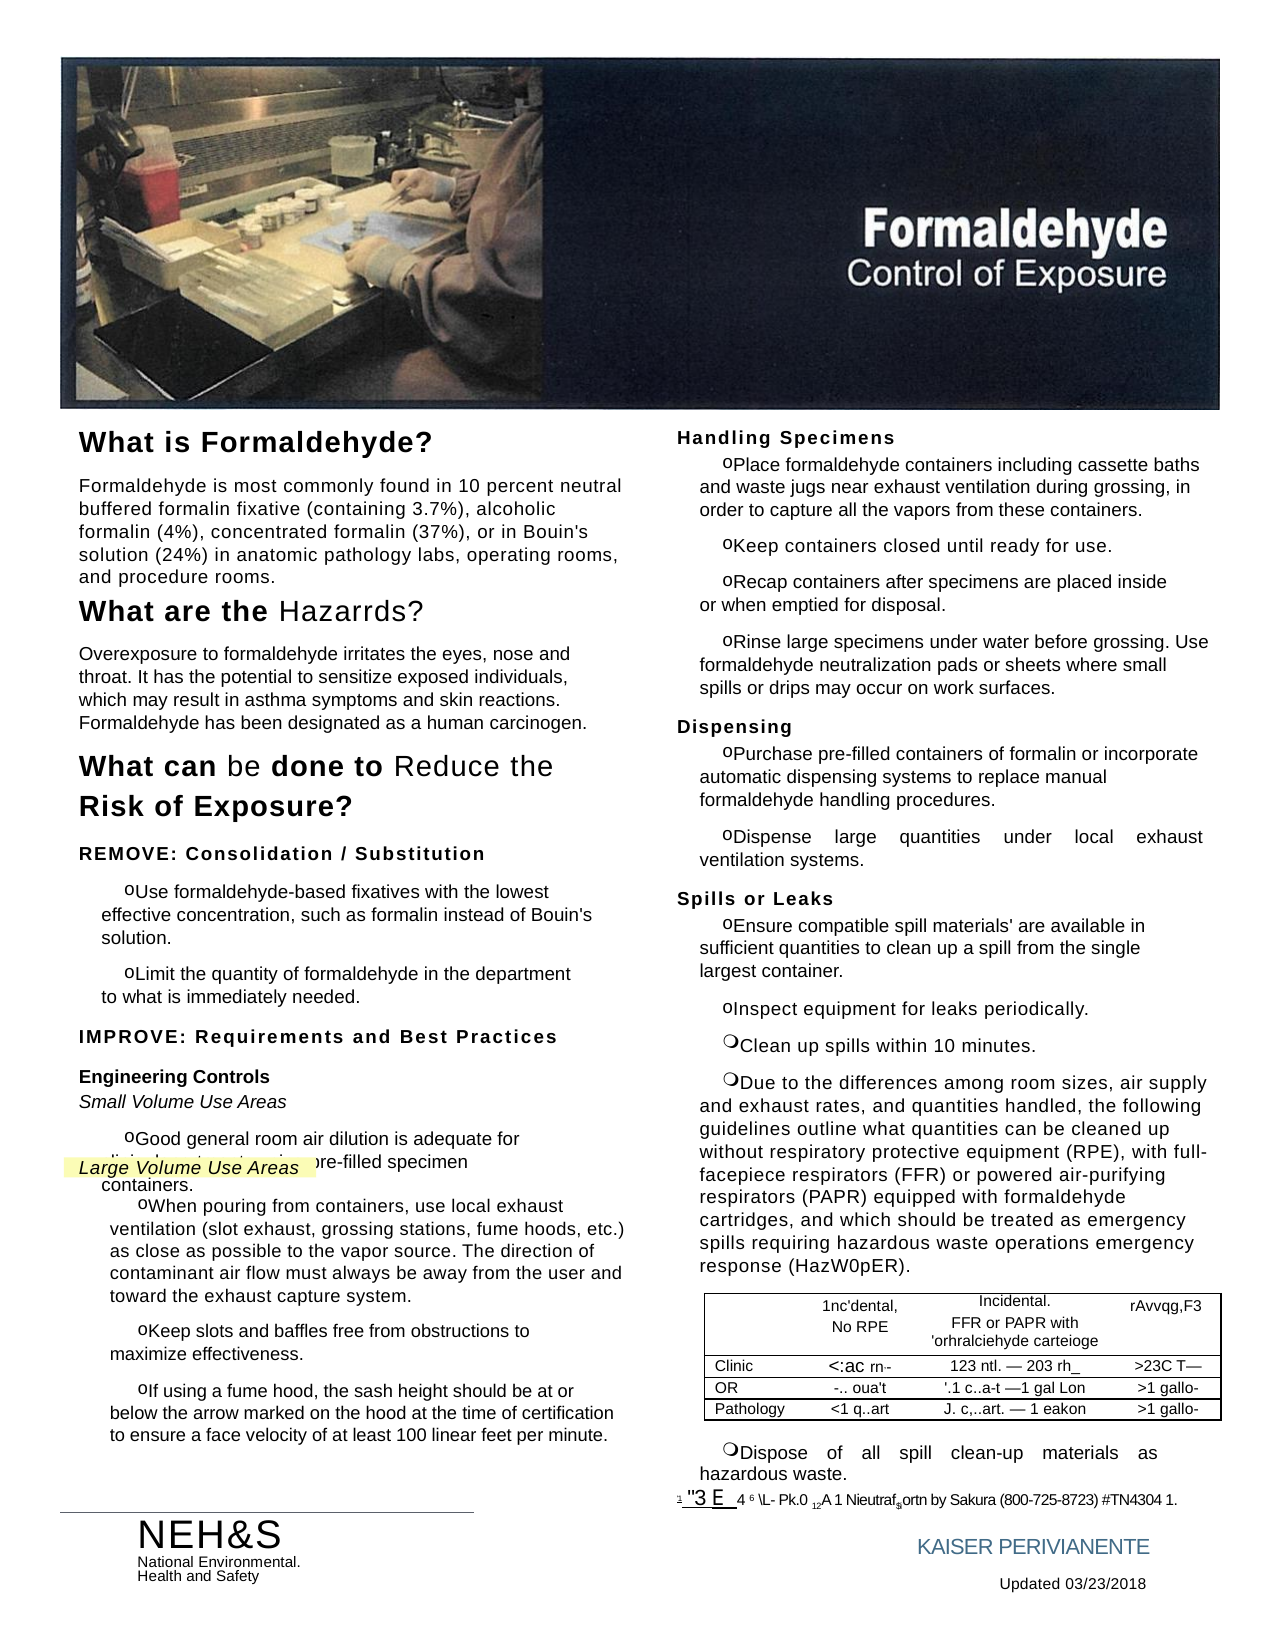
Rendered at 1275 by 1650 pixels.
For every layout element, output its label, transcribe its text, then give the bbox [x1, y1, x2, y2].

table_header Incidental. FFR or PAPR with 'orhralciehyde carteioge [919, 1294, 1116, 1355]
list When pouring from containers, use local exhaust ventilation (slot exhaust, grossing stations, fume hoods, etc.) as close as possible to the vapor source. The direction of contaminant air flow must always be away from the user and toward the exhaust capture system. Keep slots and baffles free from obstructions to maximize effectiveness. If using a fume hood, the sash height should be at or below the arrow marked on the hood at the time of certification to ensure a face velocity of at least 100 linear feet per minute. NEH&S National Environmental. Health and Safety [63, 1193, 627, 1592]
list Handling Specimens Place formaldehyde containers including cassette baths and waste jugs near exhaust ventilation during grossing, in order to capture all the vapors from these containers. Keep containers closed until ready for use. Recap containers after specimens are placed inside or when emptied for disposal. Rinse large specimens under water before grossing. Use formaldehyde neutralization pads or sheets where small spills or drips may occur on work surfaces. Dispensing Purchase pre-filled containers of formalin or incorporate automatic dispensing systems to replace manual formaldehyde handling procedures. Dispense large quantities under local exhaust ventilation systems. Spills or Leaks Ensure compatible spill materials' are available in sufficient quantities to clean up a spill from the single largest container. Inspect equipment for leaks periodically. Clean up spills within 10 minutes. Due to the differences among room sizes, air supply and exhaust rates, and quantities handled, the following guidelines outline what quantities can be cleaned up without respiratory protective equipment (RPE), with full-facepiece respirators (FFR) or powered air-purifying respirators (PAPR) equipped with formaldehyde cartridges, and which should be treated as emergency spills requiring hazardous waste operations emergency response (HazW0pER). [669, 427, 1233, 1293]
picture [60, 56, 1220, 410]
table_cell J. c,..art. — 1 eakon [919, 1400, 1116, 1419]
table_cell '.1 c..a-t —1 gal Lon [919, 1378, 1116, 1398]
table_cell <:ac rn,- [806, 1356, 919, 1377]
list Dispose of all spill clean-up materials as hazardous waste. '1 "3 E 4 6 \L- Pk.0 12A 1 Nieutraf$iortn by Sakura (800-725-8723) #TN4304 1. KAISER PERIVIANENTE Updated 03/23/2018 [669, 1442, 1233, 1592]
table_cell 123 ntl. — 203 rh_ [919, 1356, 1116, 1377]
table_cell -.. oua't [806, 1378, 919, 1398]
table_cell >23C T— [1116, 1356, 1220, 1377]
table_cell OR [705, 1378, 806, 1398]
table_cell >1 gallo- [1116, 1400, 1220, 1419]
table_cell <1 q..art [806, 1400, 919, 1419]
table_cell Pathology [705, 1400, 806, 1419]
table_cell >1 gallo- [1116, 1378, 1220, 1398]
table_header 1nc'dental, No RPE [806, 1294, 919, 1355]
table_header [705, 1294, 806, 1355]
list What is Formaldehyde? Formaldehyde is most commonly found in 10 percent neutral buffered formalin fixative (containing 3.7%), alcoholic formalin (4%), concentrated formalin (37%), or in Bouin's solution (24%) in anatomic pathology labs, operating rooms, and procedure rooms. What are the Hazarrds? Overexposure to formaldehyde irritates the eyes, nose and throat. It has the potential to sensitize exposed individuals, which may result in asthma symptoms and skin reactions. Formaldehyde has been designated as a human carcinogen. What can be done to Reduce the Risk of Exposure? REMOVE: Consolidation / Substitution Use formaldehyde-based fixatives with the lowest effective concentration, such as formalin instead of Bouin's solution. Limit the quantity of formaldehyde in the department to what is immediately needed. IMPROVE: Requirements and Best Practices Engineering Controls Small Volume Use Areas Good general room air dilution is adequate for clinic departments using pre-filled specimen containers. [63, 427, 627, 1158]
list Large Volume Use Areas [63, 1157, 317, 1178]
table_header rAvvqg,F3 [1116, 1294, 1220, 1355]
table_cell Clinic [705, 1356, 806, 1377]
